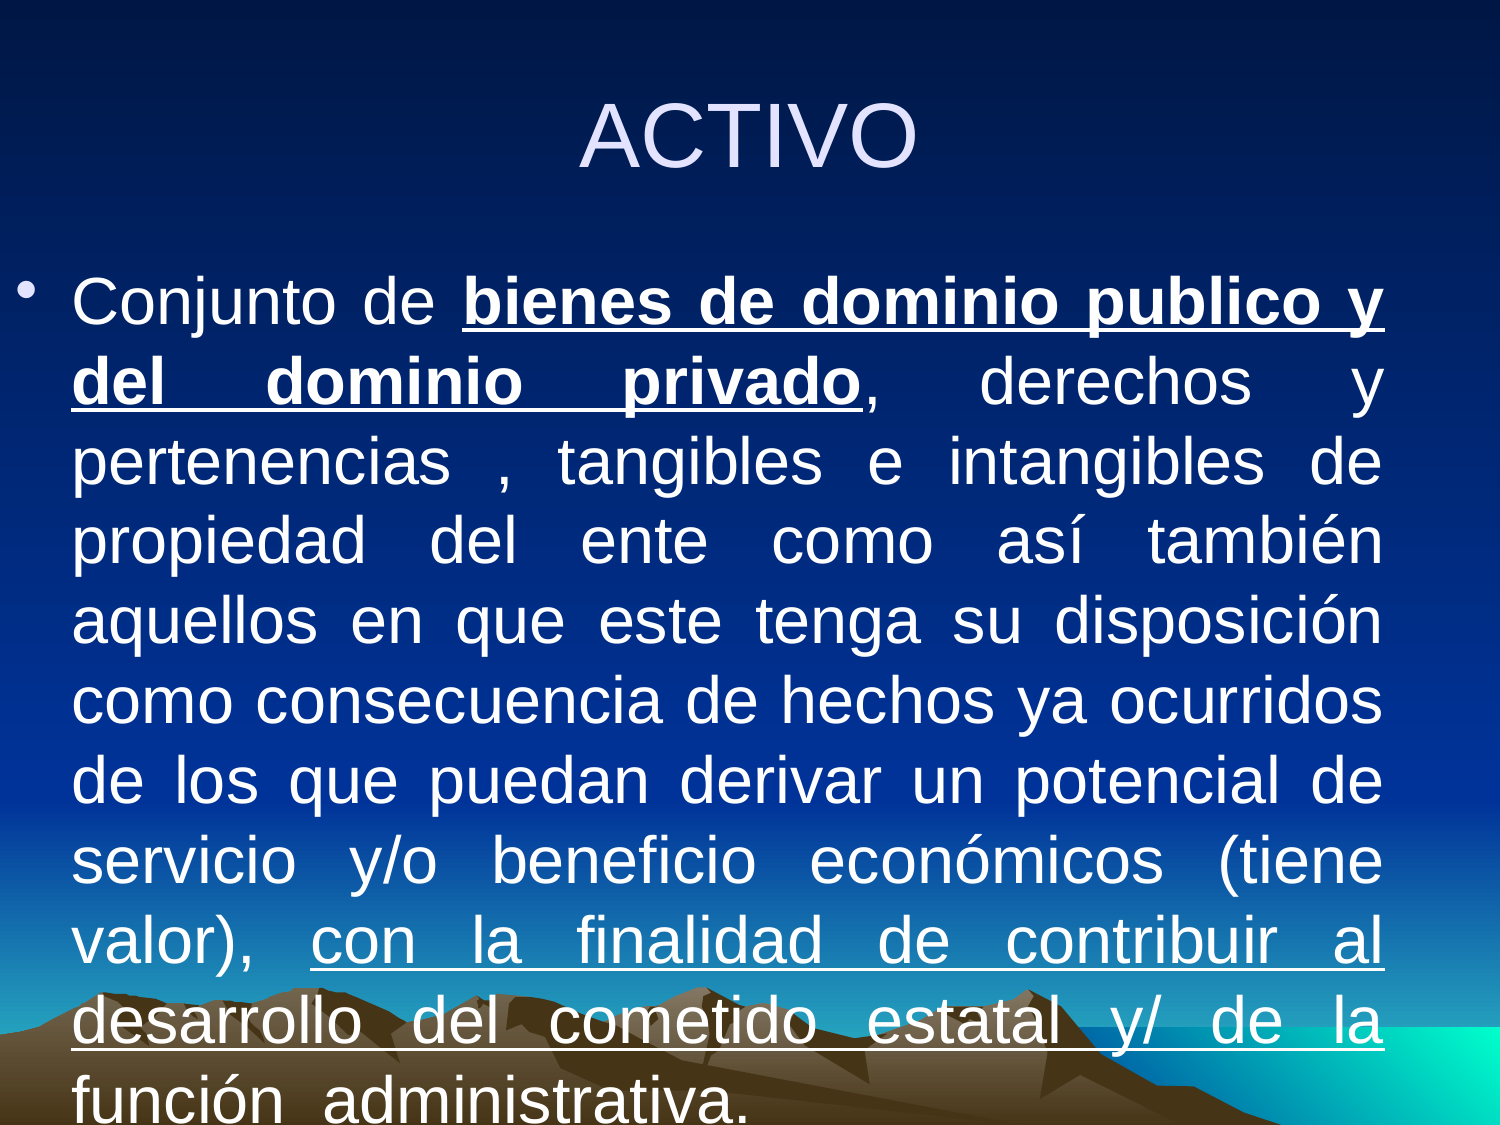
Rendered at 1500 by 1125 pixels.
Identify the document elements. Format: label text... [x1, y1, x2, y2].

picture [1110, 1027, 1206, 1057]
picture [1144, 1027, 1152, 1043]
title ACTIVO [75, 37, 1425, 225]
list Conjunto de bienes de dominio publico y del dominio privado, derechos y pertenencias , tangibles e intangibles de propiedad del ente como así también aquellos en que este tenga su disposición como consecuencia de hechos ya ocurridos de los que puedan derivar un potencial de servicio y/o beneficio económicos (tiene valor), con la finalidad de contribuir al desarrollo del cometido estatal y/ de la función administrativa. [0, 249, 1400, 1005]
